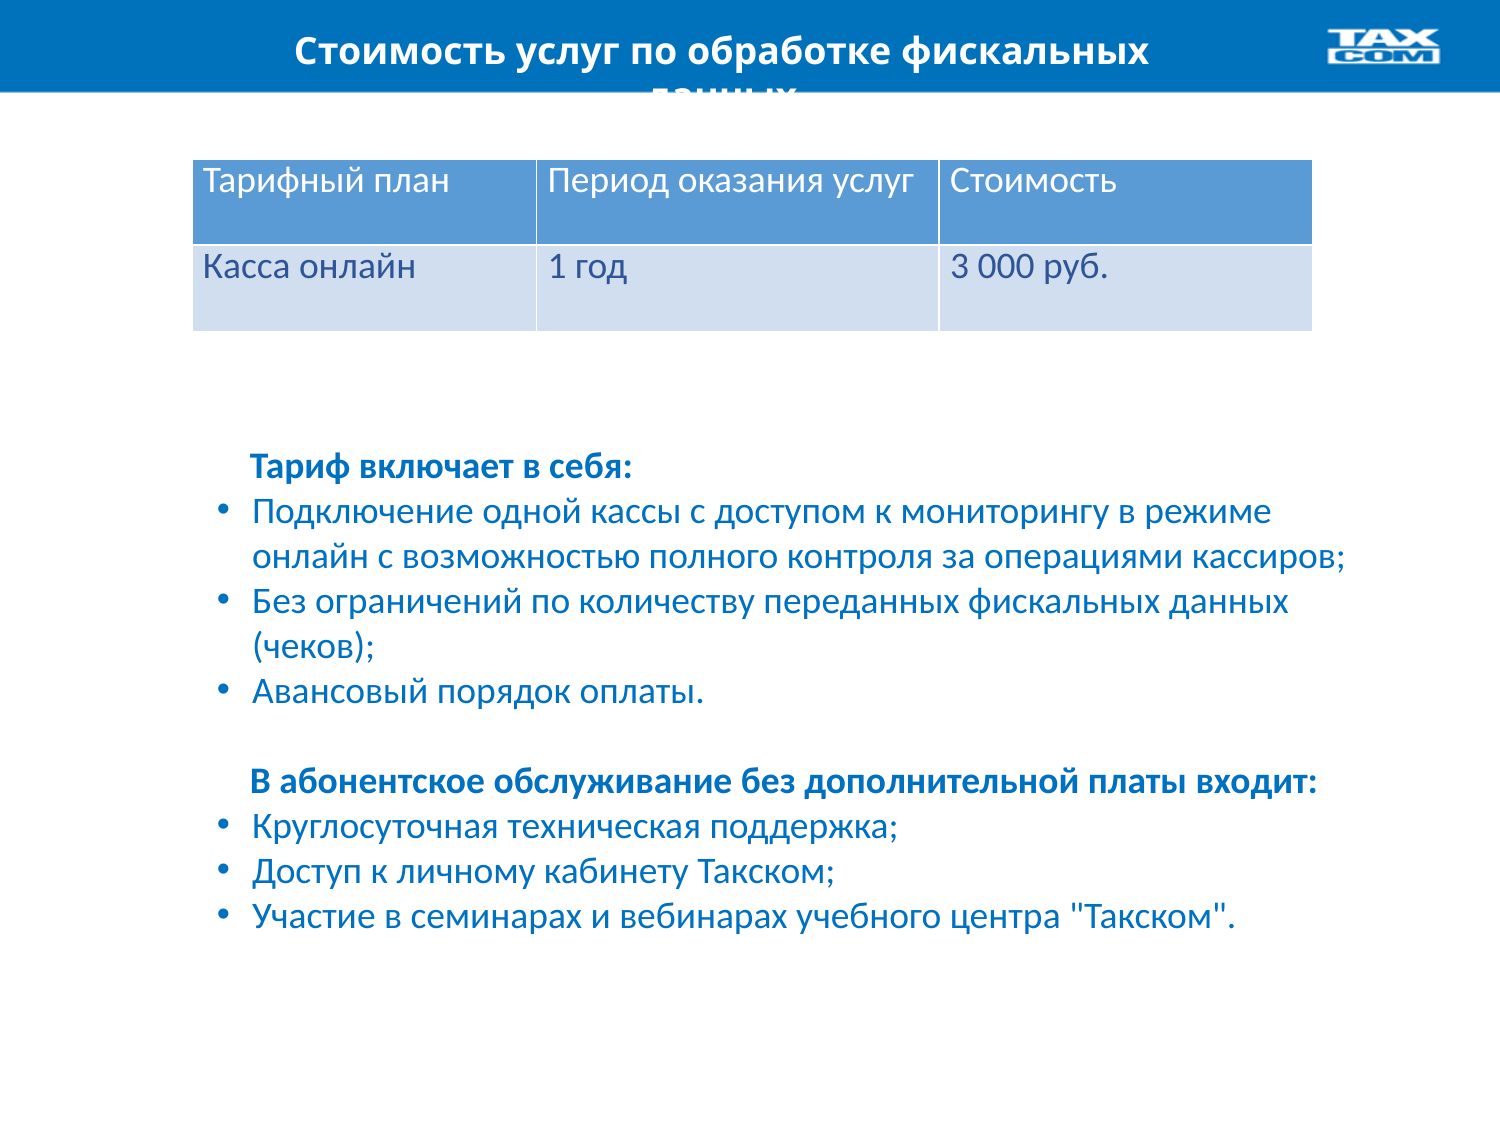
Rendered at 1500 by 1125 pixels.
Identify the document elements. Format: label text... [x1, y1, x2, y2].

text_box Тариф включает в себя: Подключение одной кассы с доступом к мониторингу в режиме онлайн с возможностью полного контроля за операциями кассиров; Без ограничений по количеству переданных фискальных данных (чеков); Авансовый порядок оплаты. В абонентское обслуживание без дополнительной платы входит: Круглосуточная техническая поддержка; Доступ к личному кабинету Такском; Участие в семинарах и вебинарах учебного центра "Такском". [202, 433, 1381, 944]
table_header Период оказания услуг [537, 160, 938, 244]
picture [0, 0, 1500, 93]
table_cell 3 000 руб. [940, 246, 1312, 331]
table_cell 1 год [537, 246, 938, 331]
table_header Тарифный план [193, 160, 536, 244]
table_cell Касса онлайн [193, 246, 536, 331]
table_header Стоимость [940, 160, 1312, 244]
